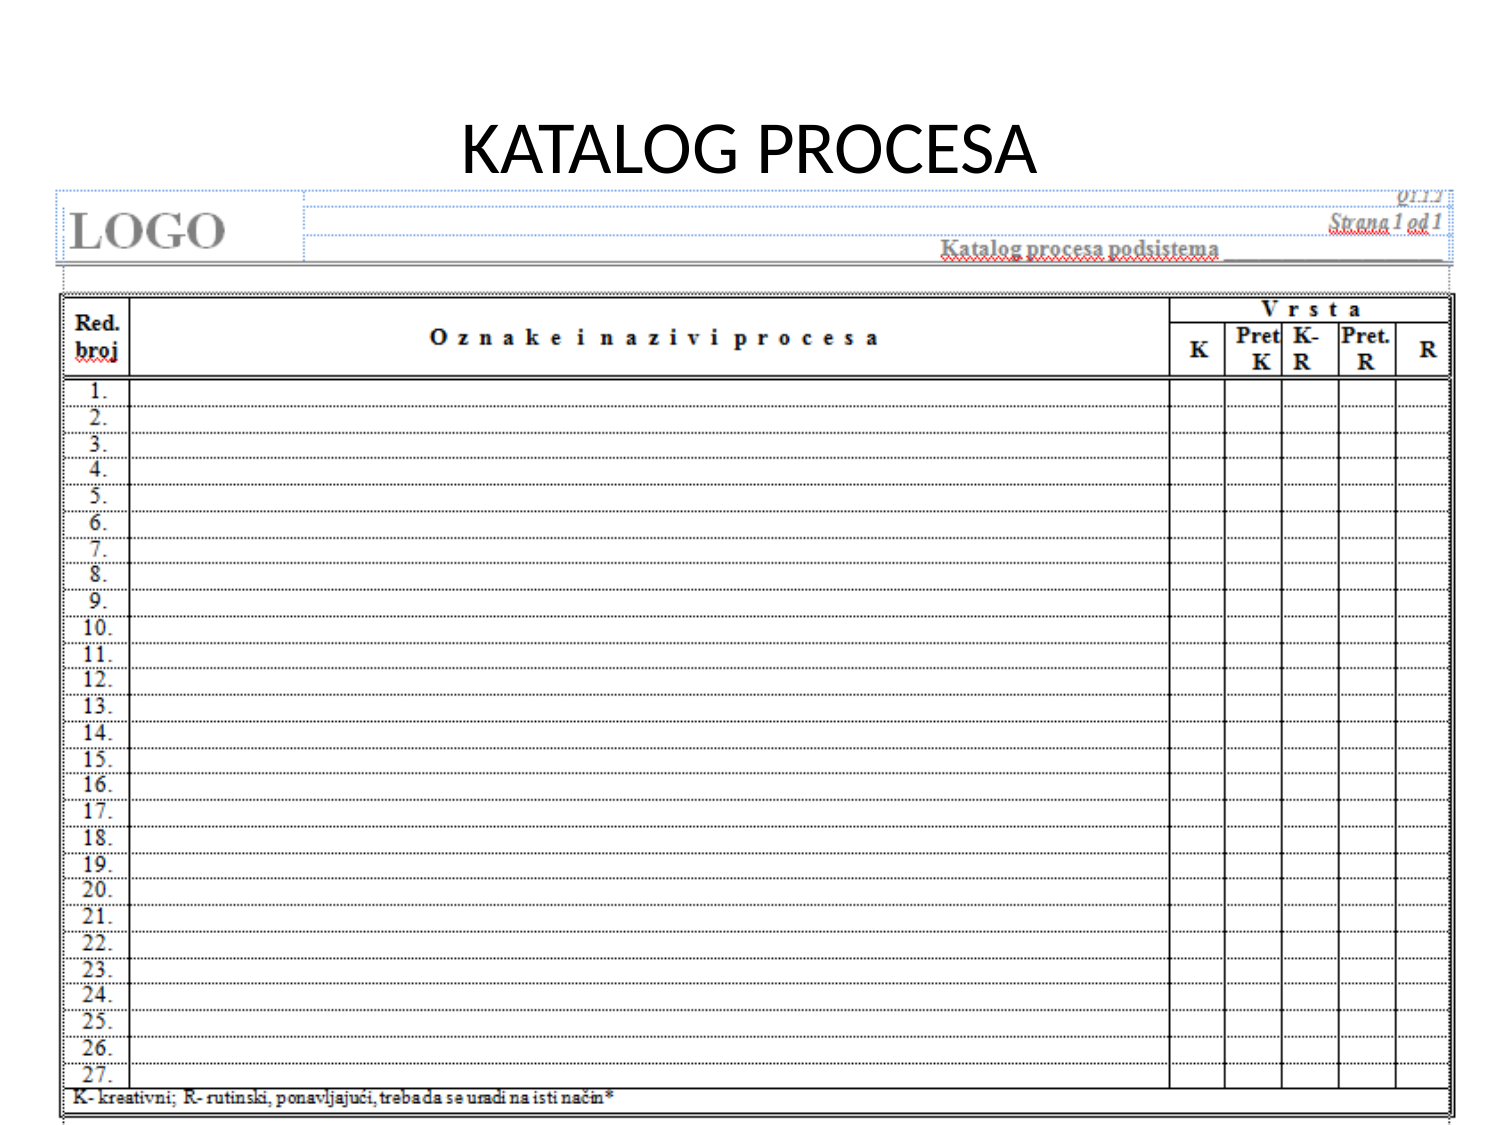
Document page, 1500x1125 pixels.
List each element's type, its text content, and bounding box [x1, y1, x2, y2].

picture [52, 184, 1459, 1125]
text_box KATALOG PROCESA [74, 74, 1425, 182]
